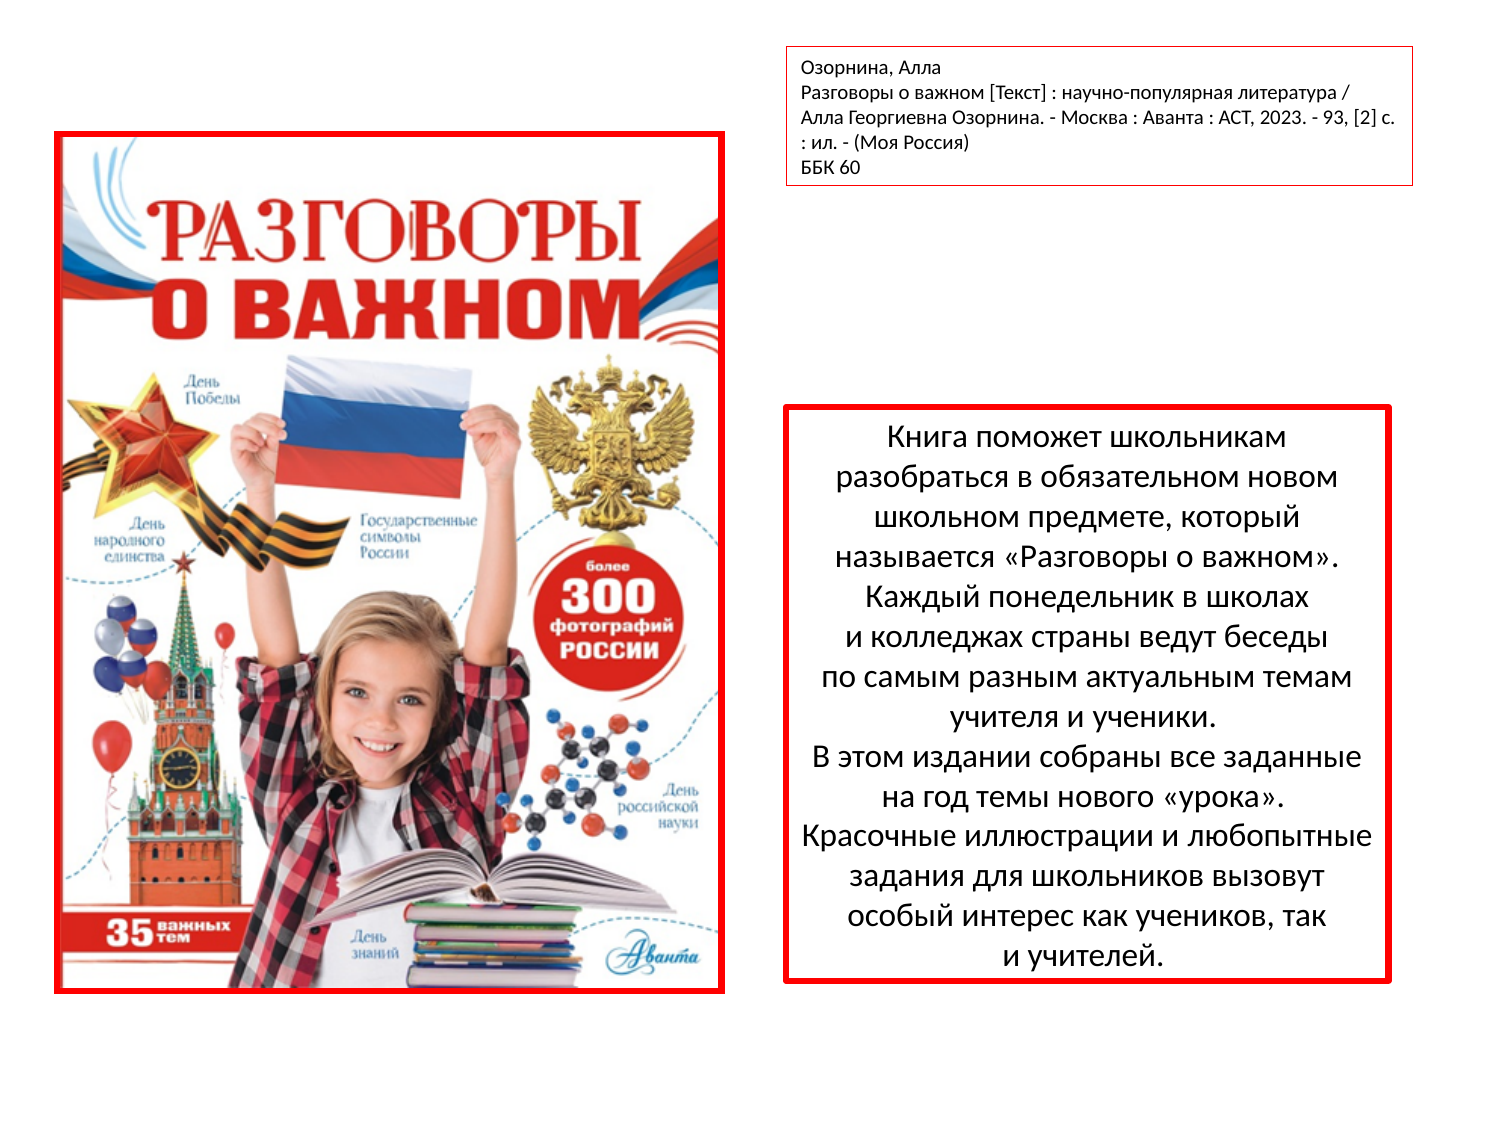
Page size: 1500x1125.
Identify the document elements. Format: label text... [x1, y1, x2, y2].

picture [59, 136, 719, 988]
text_box Озорнина, Алла Разговоры о важном [Текст] : научно-популярная литература / Алла Георгиевна Озорнина. - Москва : Аванта : АСТ, 2023. - 93, [2] с. : ил. - (Моя Россия) ББК 60 [786, 46, 1413, 186]
text_box Книга поможет школьникам разобраться в обязательном новом школьном предмете, который называется «Разговоры о важном». Каждый понедельник в школах и колледжах страны ведут беседы по самым разным актуальным темам учителя и ученики. В этом издании собраны все заданные на год темы нового «урока». Красочные иллюстрации и любопытные задания для школьников вызовут особый интерес как учеников, так и учителей. [786, 407, 1389, 981]
